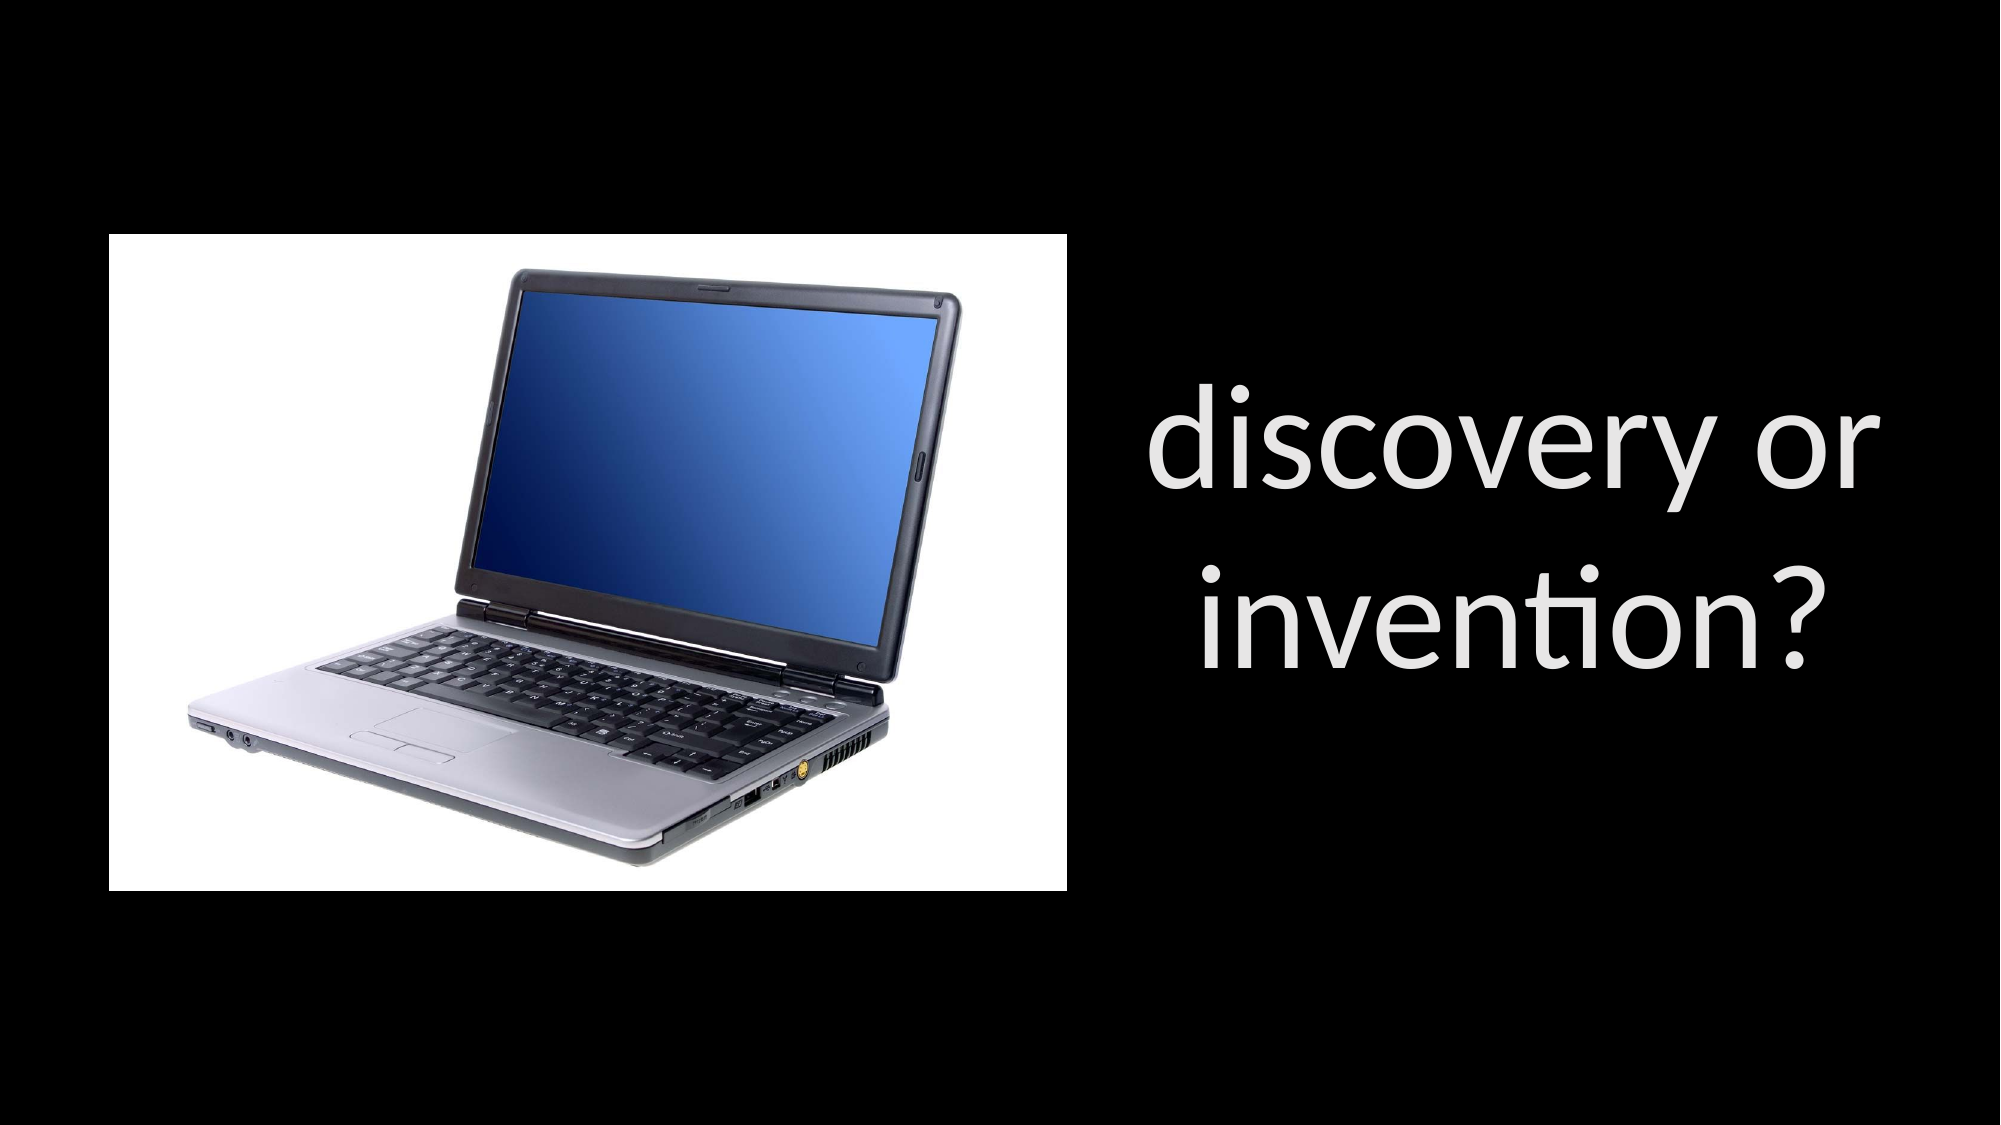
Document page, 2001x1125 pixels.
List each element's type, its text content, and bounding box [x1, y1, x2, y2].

picture [109, 234, 1067, 891]
text_box discovery or invention? [1121, 330, 1908, 706]
